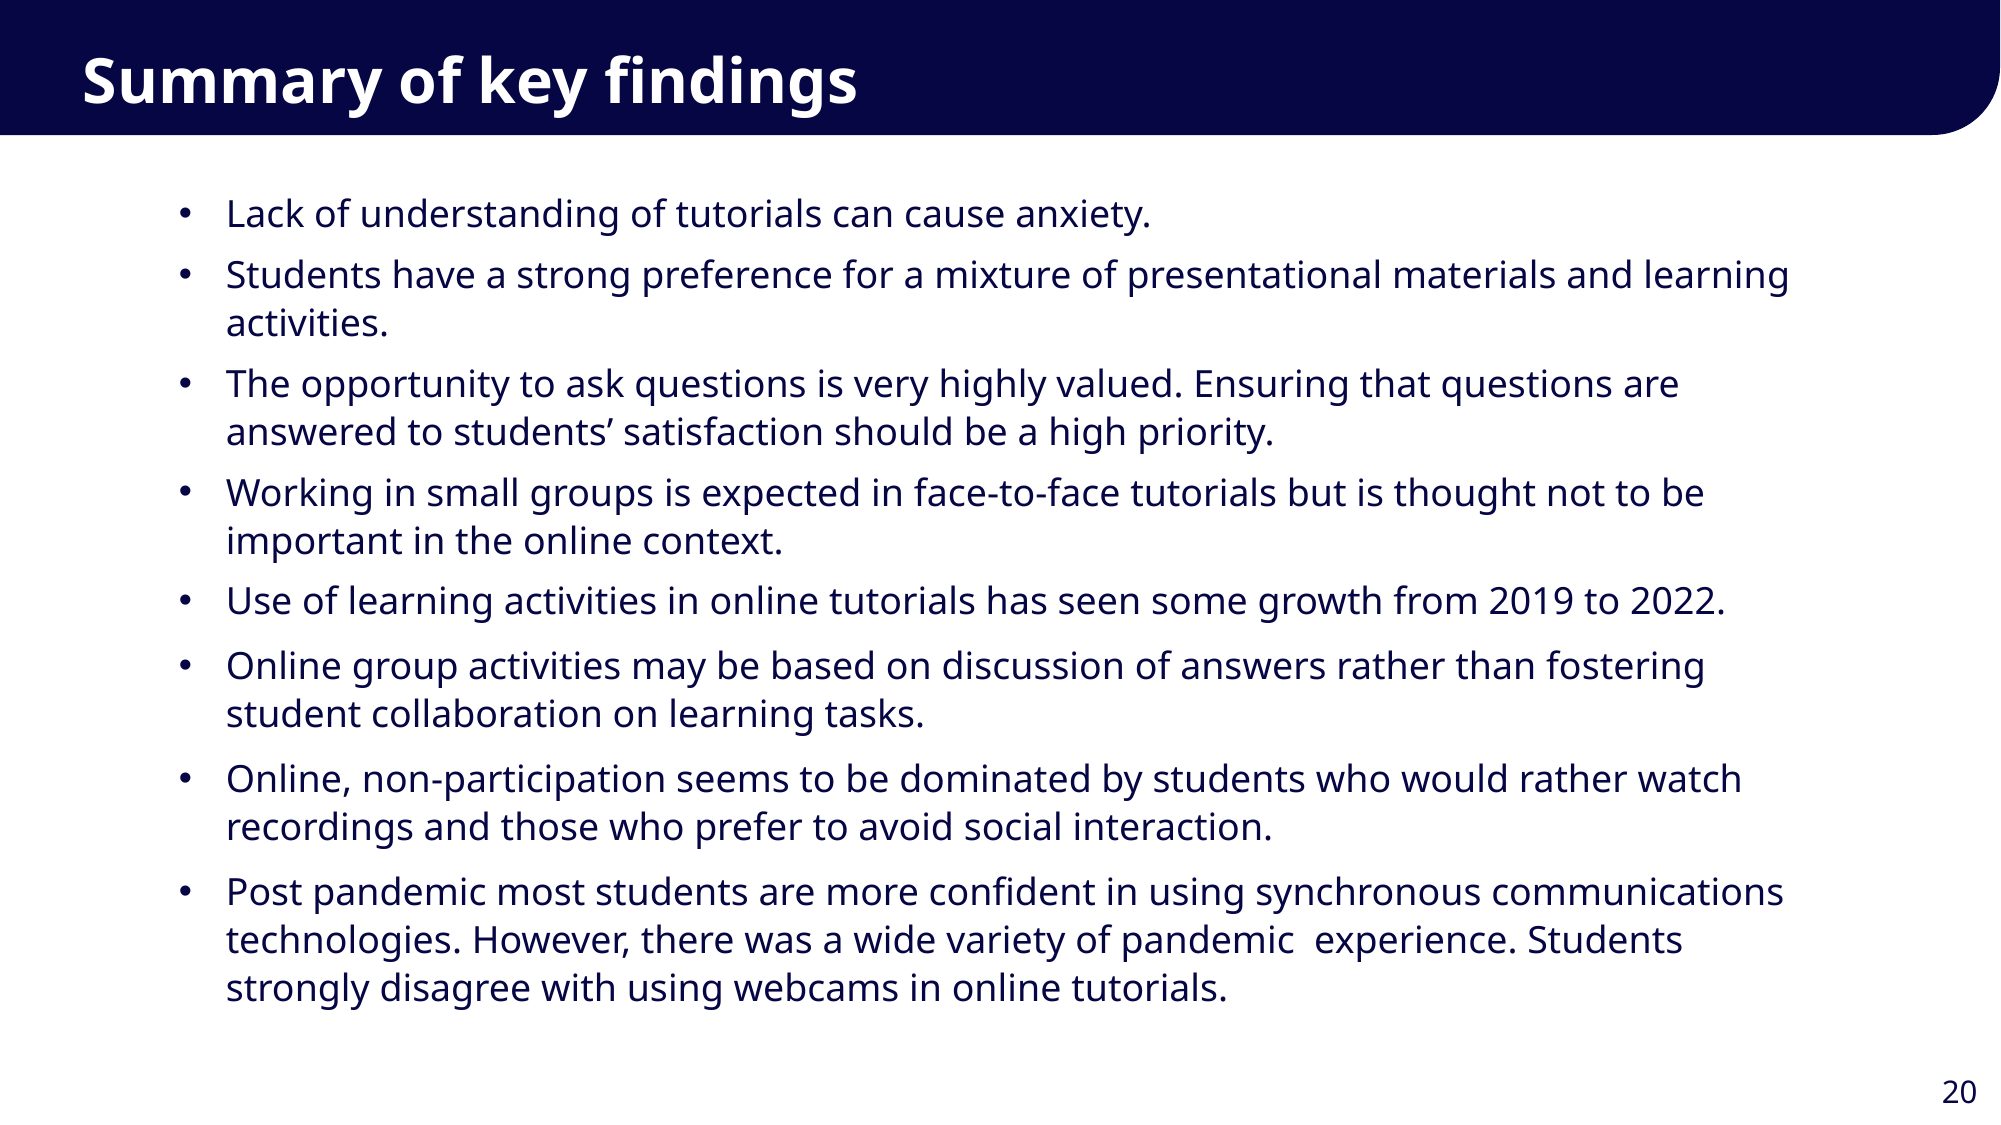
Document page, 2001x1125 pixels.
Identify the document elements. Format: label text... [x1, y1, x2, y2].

list Lack of understanding of tutorials can cause anxiety. Students have a strong preference for a mixture of presentational materials and learning activities. The opportunity to ask questions is very highly valued. Ensuring that questions are answered to students’ satisfaction should be a high priority. Working in small groups is expected in face-to-face tutorials but is thought not to be important in the online context. Use of learning activities in online tutorials has seen some growth from 2019 to 2022. Online group activities may be based on discussion of answers rather than fostering student collaboration on learning tasks. Online, non-participation seems to be dominated by students who would rather watch recordings and those who prefer to avoid social interaction. Post pandemic most students are more confident in using synchronous communications technologies. However, there was a wide variety of pandemic experience. Students strongly disagree with using webcams in online tutorials. [164, 179, 1835, 1031]
list Summary of key findings [67, 26, 1835, 109]
